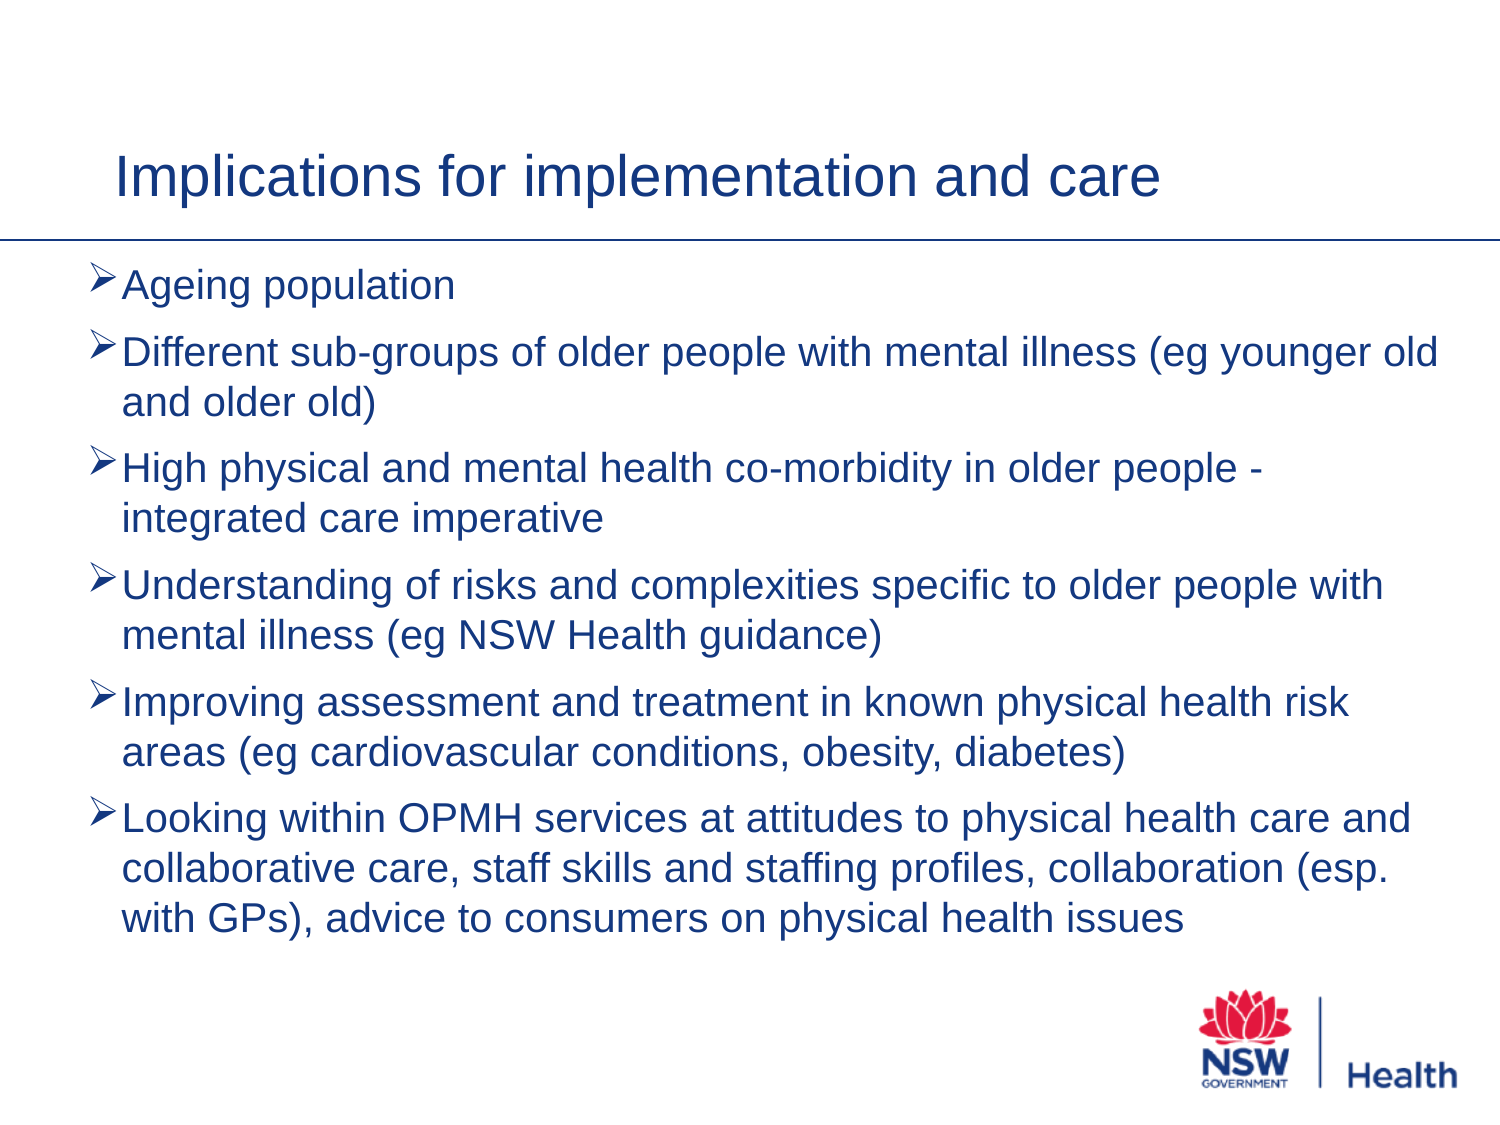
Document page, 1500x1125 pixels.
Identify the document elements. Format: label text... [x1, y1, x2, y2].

title Implications for implementation and care [99, 15, 1413, 216]
list Ageing population Different sub-groups of older people with mental illness (eg younger old and older old) High physical and mental health co-morbidity in older people - integrated care imperative Understanding of risks and complexities specific to older people with mental illness (eg NSW Health guidance) Improving assessment and treatment in known physical health risk areas (eg cardiovascular conditions, obesity, diabetes) Looking within OPMH services at attitudes to physical health care and collaborative care, staff skills and staffing profiles, collaboration (esp. with GPs), advice to consumers on physical health issues [25, 250, 1475, 1125]
picture [1186, 975, 1471, 1098]
